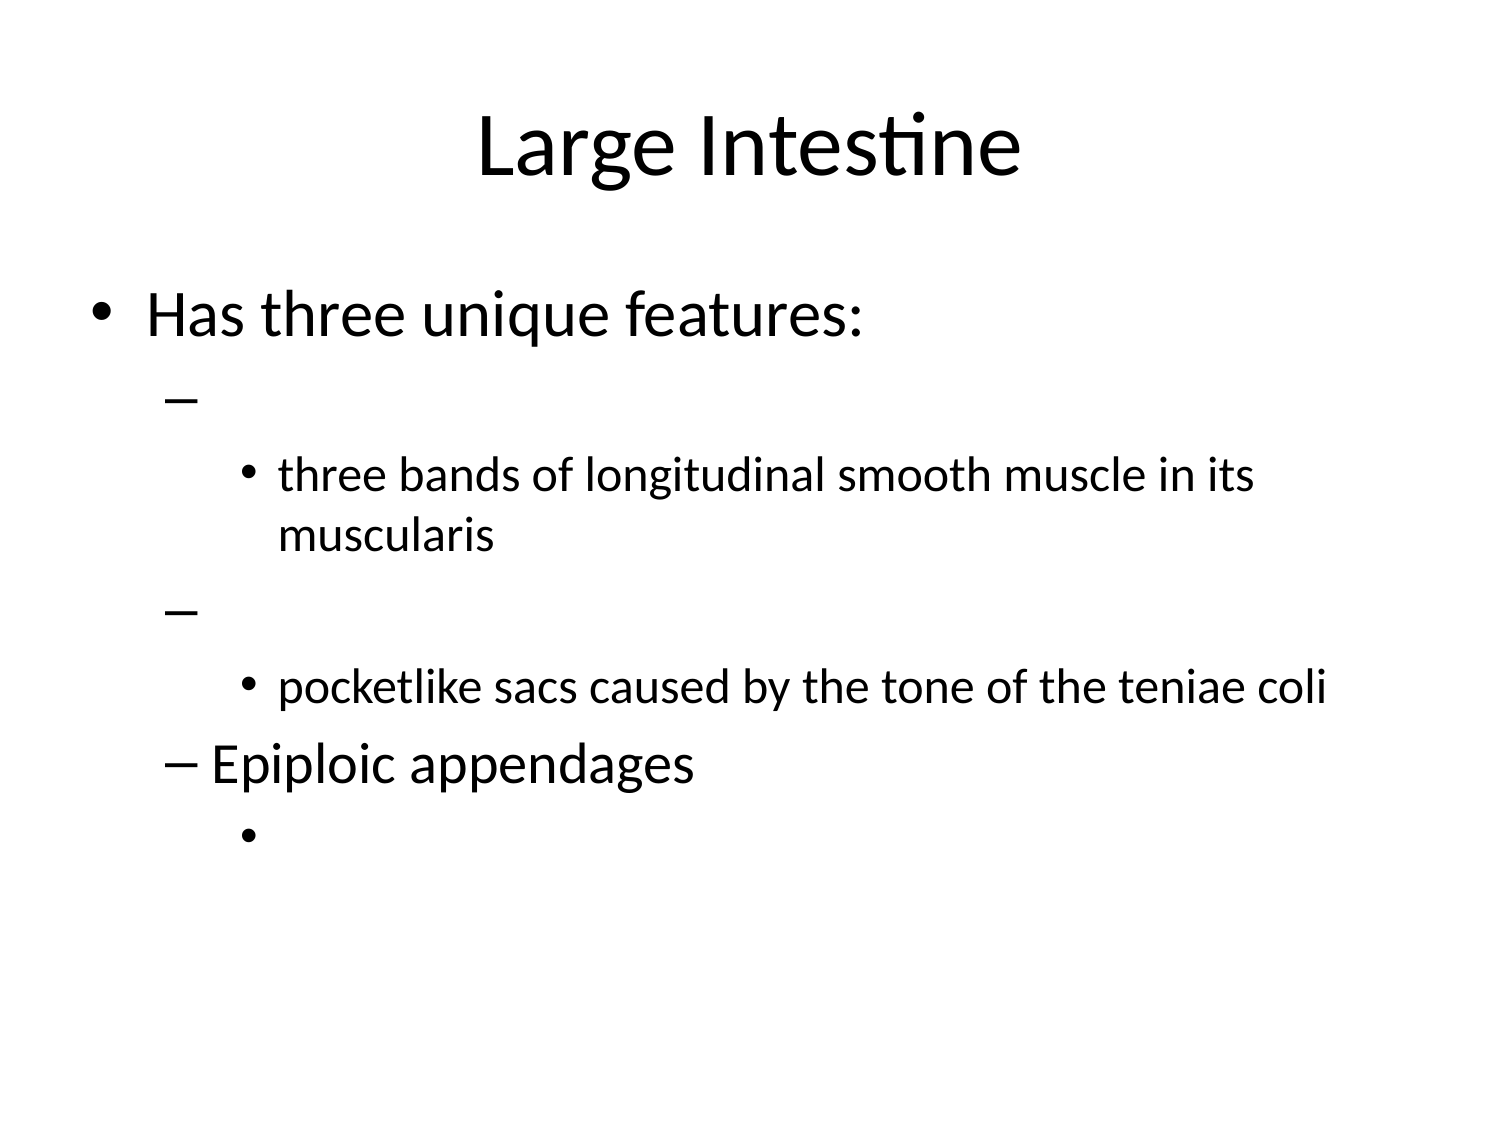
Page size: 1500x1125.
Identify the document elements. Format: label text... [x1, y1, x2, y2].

title Large Intestine [75, 45, 1425, 233]
list Has three unique features: three bands of longitudinal smooth muscle in its muscularis pocketlike sacs caused by the tone of the teniae coli Epiploic appendages [75, 262, 1425, 1005]
